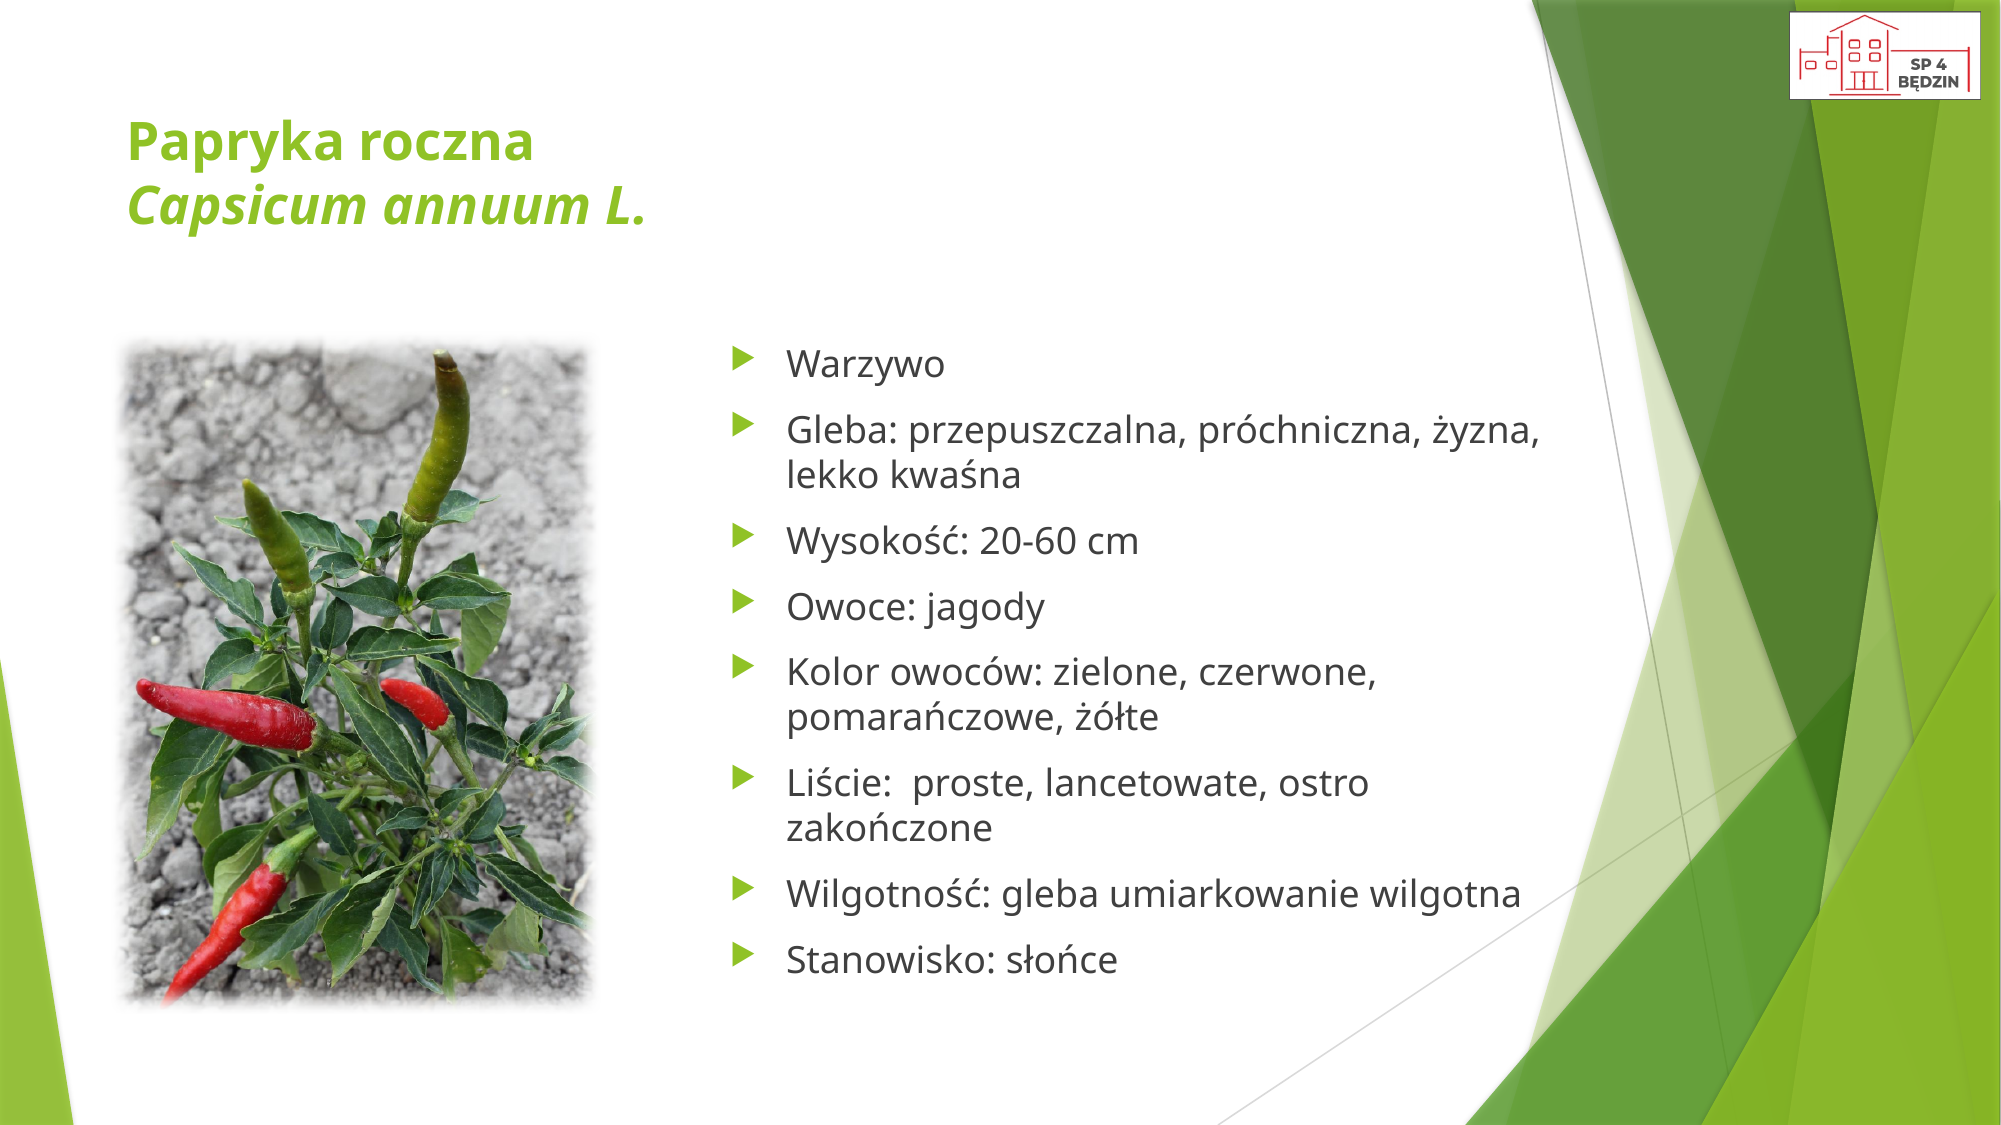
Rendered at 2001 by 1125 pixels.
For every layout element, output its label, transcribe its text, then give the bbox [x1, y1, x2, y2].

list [1788, 11, 1982, 101]
title Papryka roczna Capsicum annuum L. [111, 99, 1522, 308]
picture [110, 330, 601, 1015]
list Warzywo Gleba: przepuszczalna, próchniczna, żyzna, lekko kwaśna Wysokość: 20-60 cm Owoce: jagody Kolor owoców: zielone, czerwone, pomarańczowe, żółte Liście: proste, lancetowate, ostro zakończone Wilgotność: gleba umiarkowanie wilgotna Stanowisko: słońce [714, 332, 1566, 1014]
